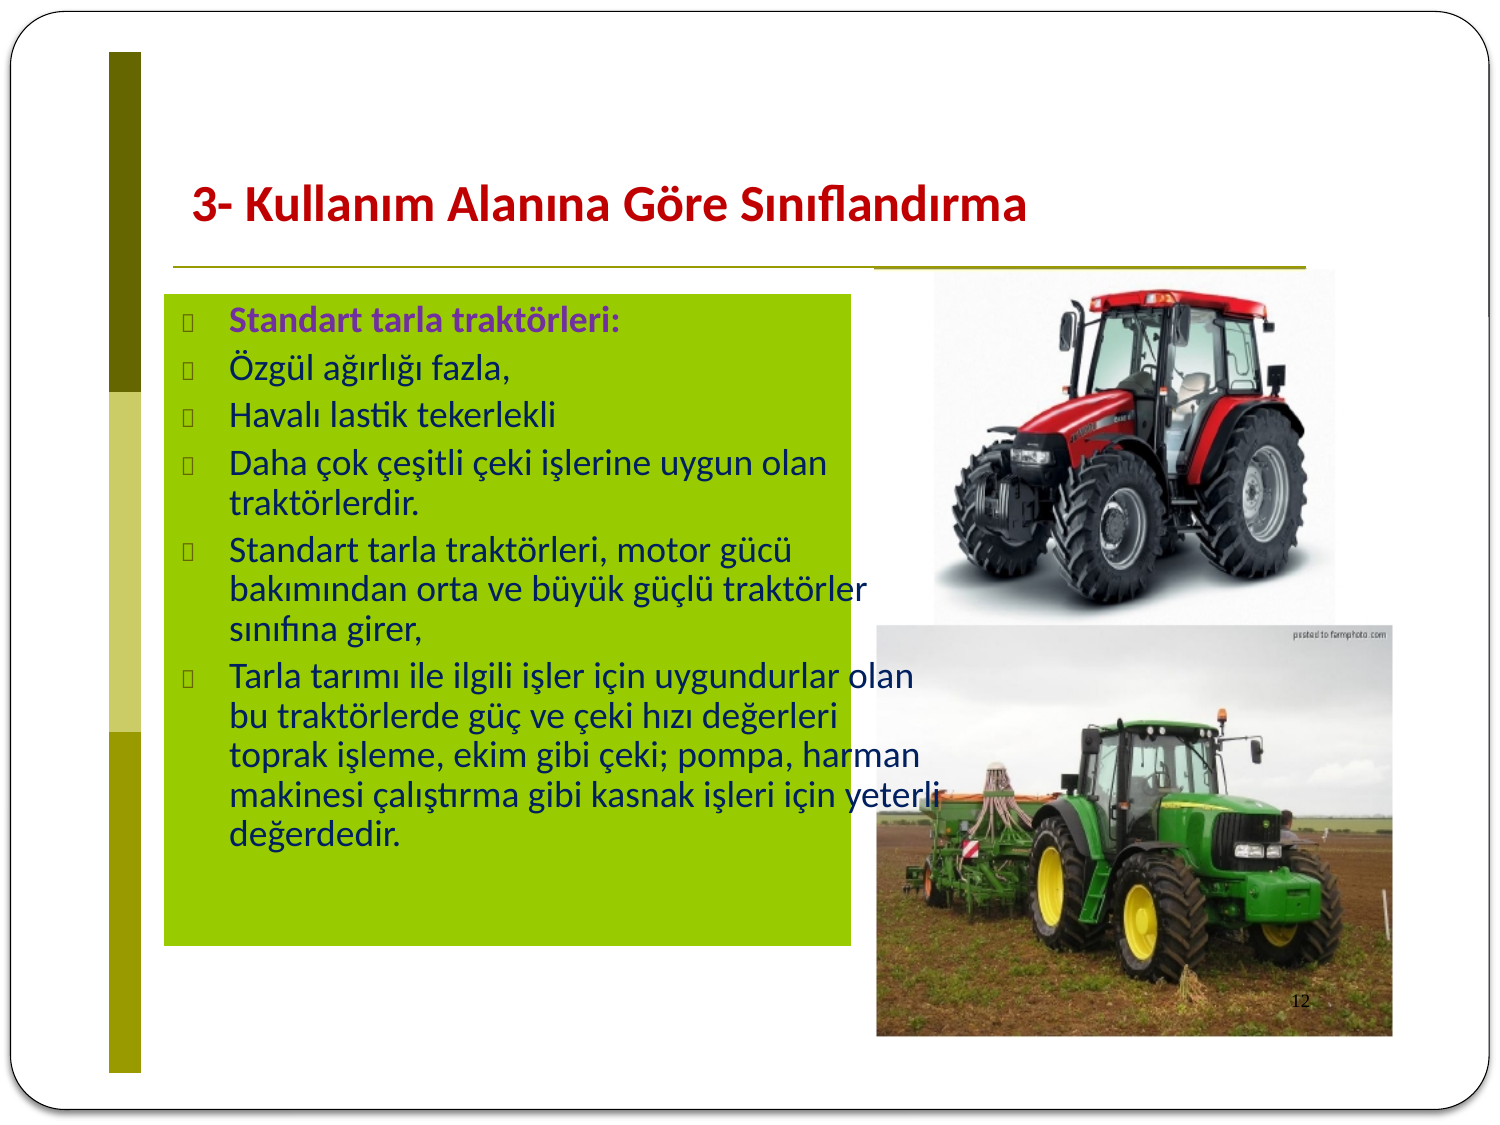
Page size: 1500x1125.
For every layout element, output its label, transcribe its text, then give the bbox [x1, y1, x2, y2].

text_box 3- Kullanım Alanına Göre Sınıflandırma [191, 107, 1029, 232]
text_box [108, 391, 142, 731]
text_box       [180, 312, 196, 694]
text_box [163, 293, 852, 947]
text_box [142, 51, 1392, 1074]
text_box [108, 51, 142, 391]
picture [874, 268, 1394, 1039]
text_box Standart tarla traktörleri: Özgül ağırlığı fazla, Havalı lastik tekerlekli Daha çok çeşitli çeki işlerine uygun olan traktörlerdir. Standart tarla traktörleri, motor gücü bakımından orta ve büyük güçlü traktörler sınıfına girer, Tarla tarımı ile ilgili işler için uygundurlar olan bu traktörlerde güç ve çeki hızı değerleri toprak işleme, ekim gibi çeki; pompa, harman makinesi çalıştırma gibi kasnak işleri için yeterli değerdedir. [229, 307, 868, 855]
text_box [108, 731, 142, 1074]
